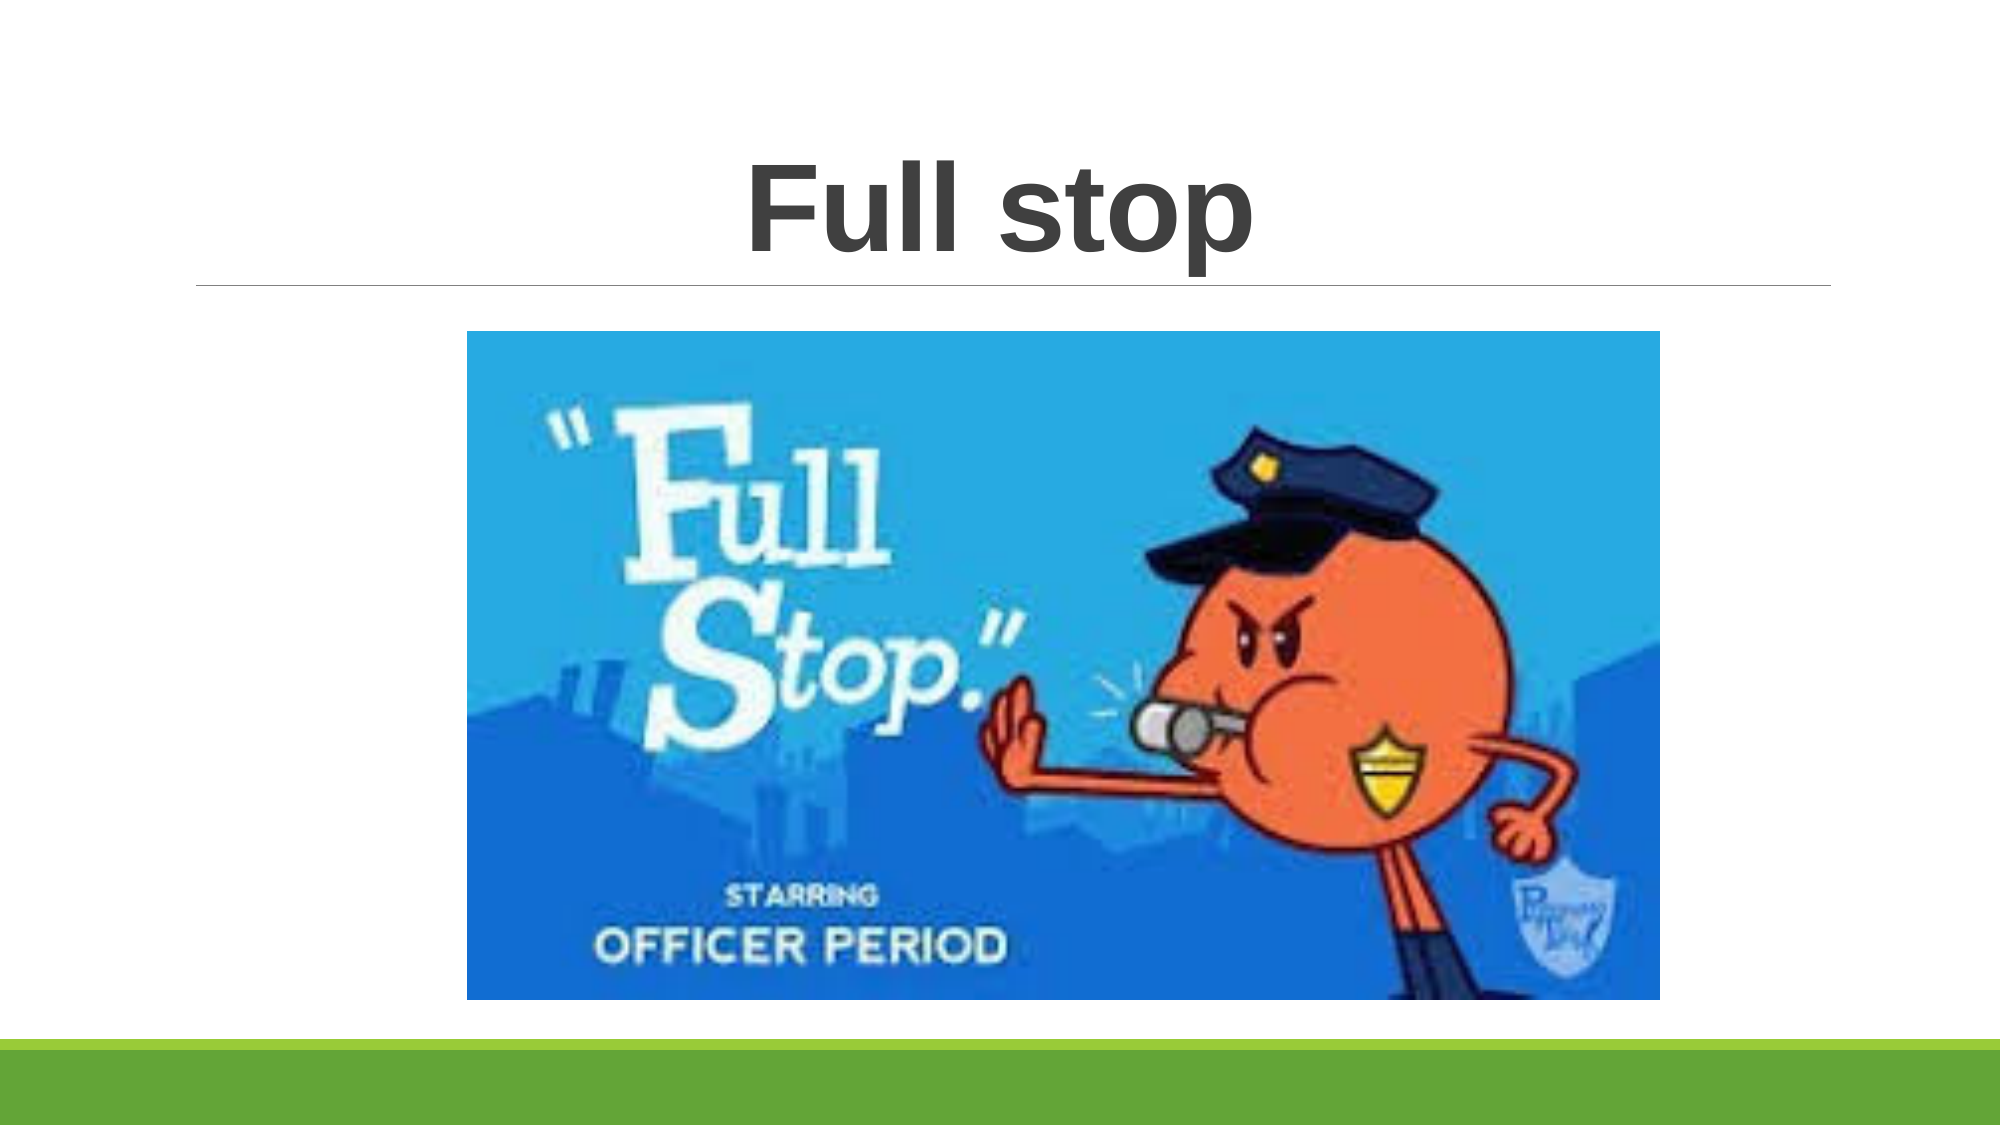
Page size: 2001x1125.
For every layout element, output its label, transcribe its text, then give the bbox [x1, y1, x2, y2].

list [466, 331, 1660, 1000]
title Full stop [180, 47, 1830, 285]
